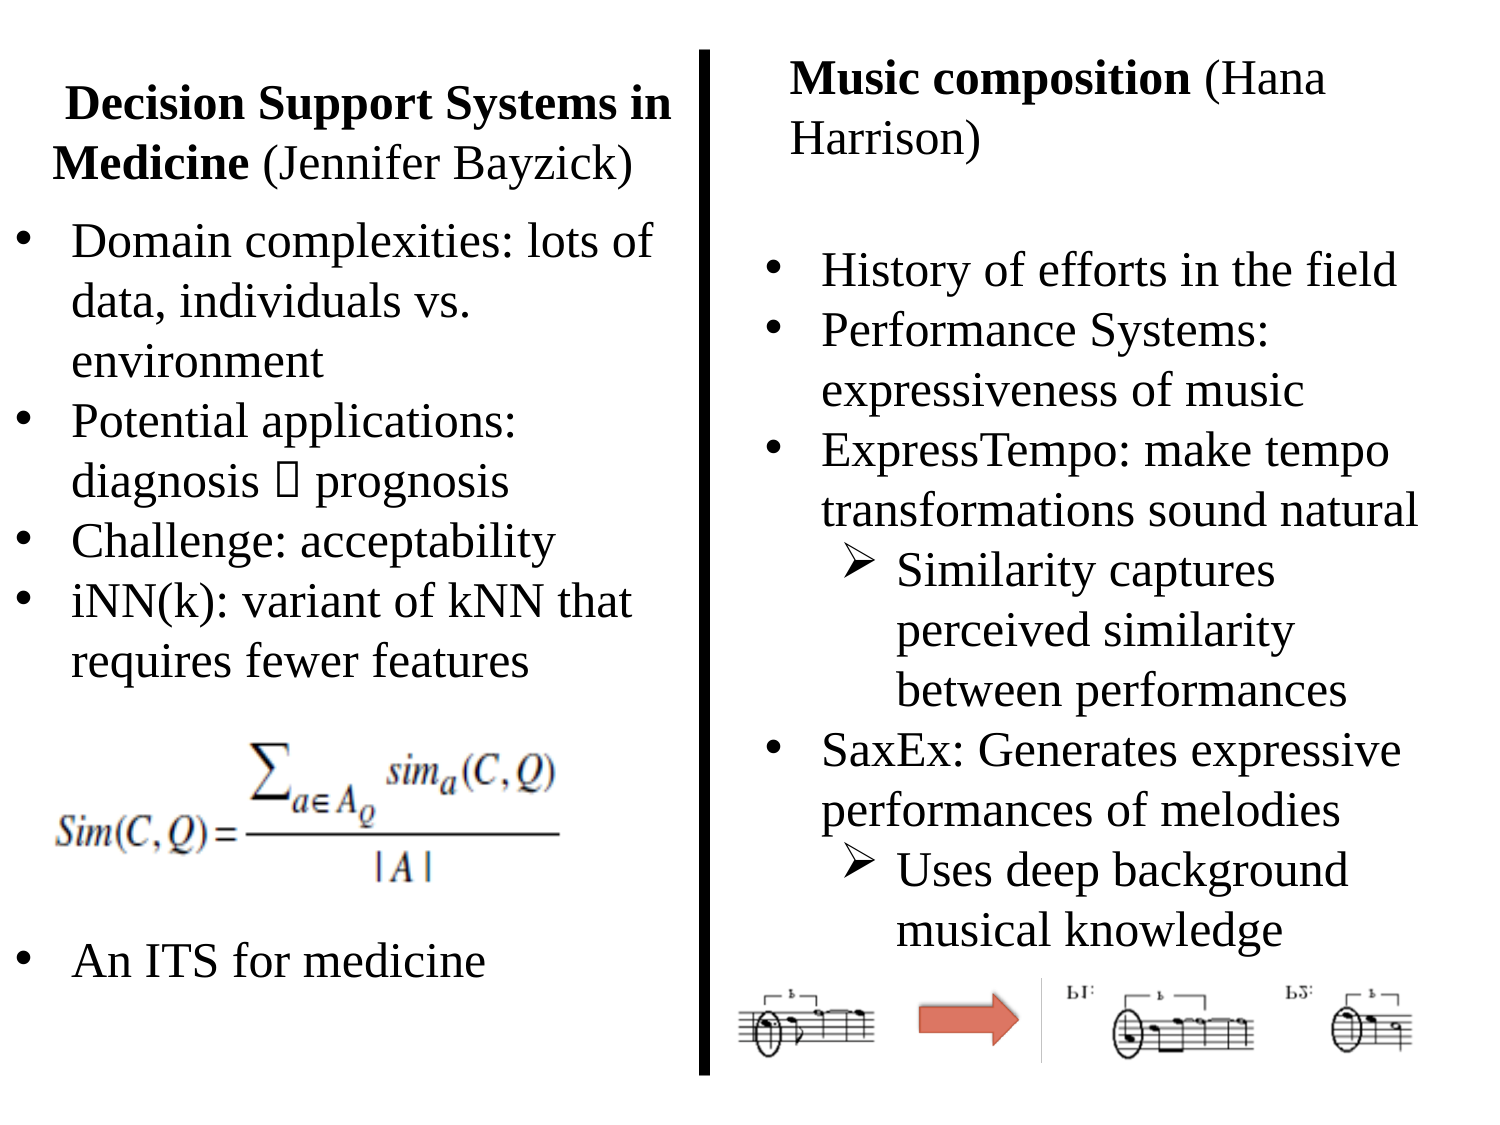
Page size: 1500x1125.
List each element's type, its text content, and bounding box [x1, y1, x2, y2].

text_box Domain complexities: lots of data, individuals vs. environment Potential applications: diagnosis  prognosis Challenge: acceptability iNN(k): variant of kNN that requires fewer features An ITS for medicine [0, 199, 700, 1125]
text_box Decision Support Systems in Medicine (Jennifer Bayzick) [37, 62, 688, 198]
picture [716, 978, 1451, 1063]
picture [42, 716, 688, 909]
text_box History of efforts in the field Performance Systems: expressiveness of music ExpressTempo: make tempo transformations sound natural Similarity captures perceived similarity between performances SaxEx: Generates expressive performances of melodies Uses deep background musical knowledge [750, 228, 1475, 964]
text_box Music composition (Hana Harrison) [774, 37, 1450, 173]
picture [699, 49, 710, 1076]
